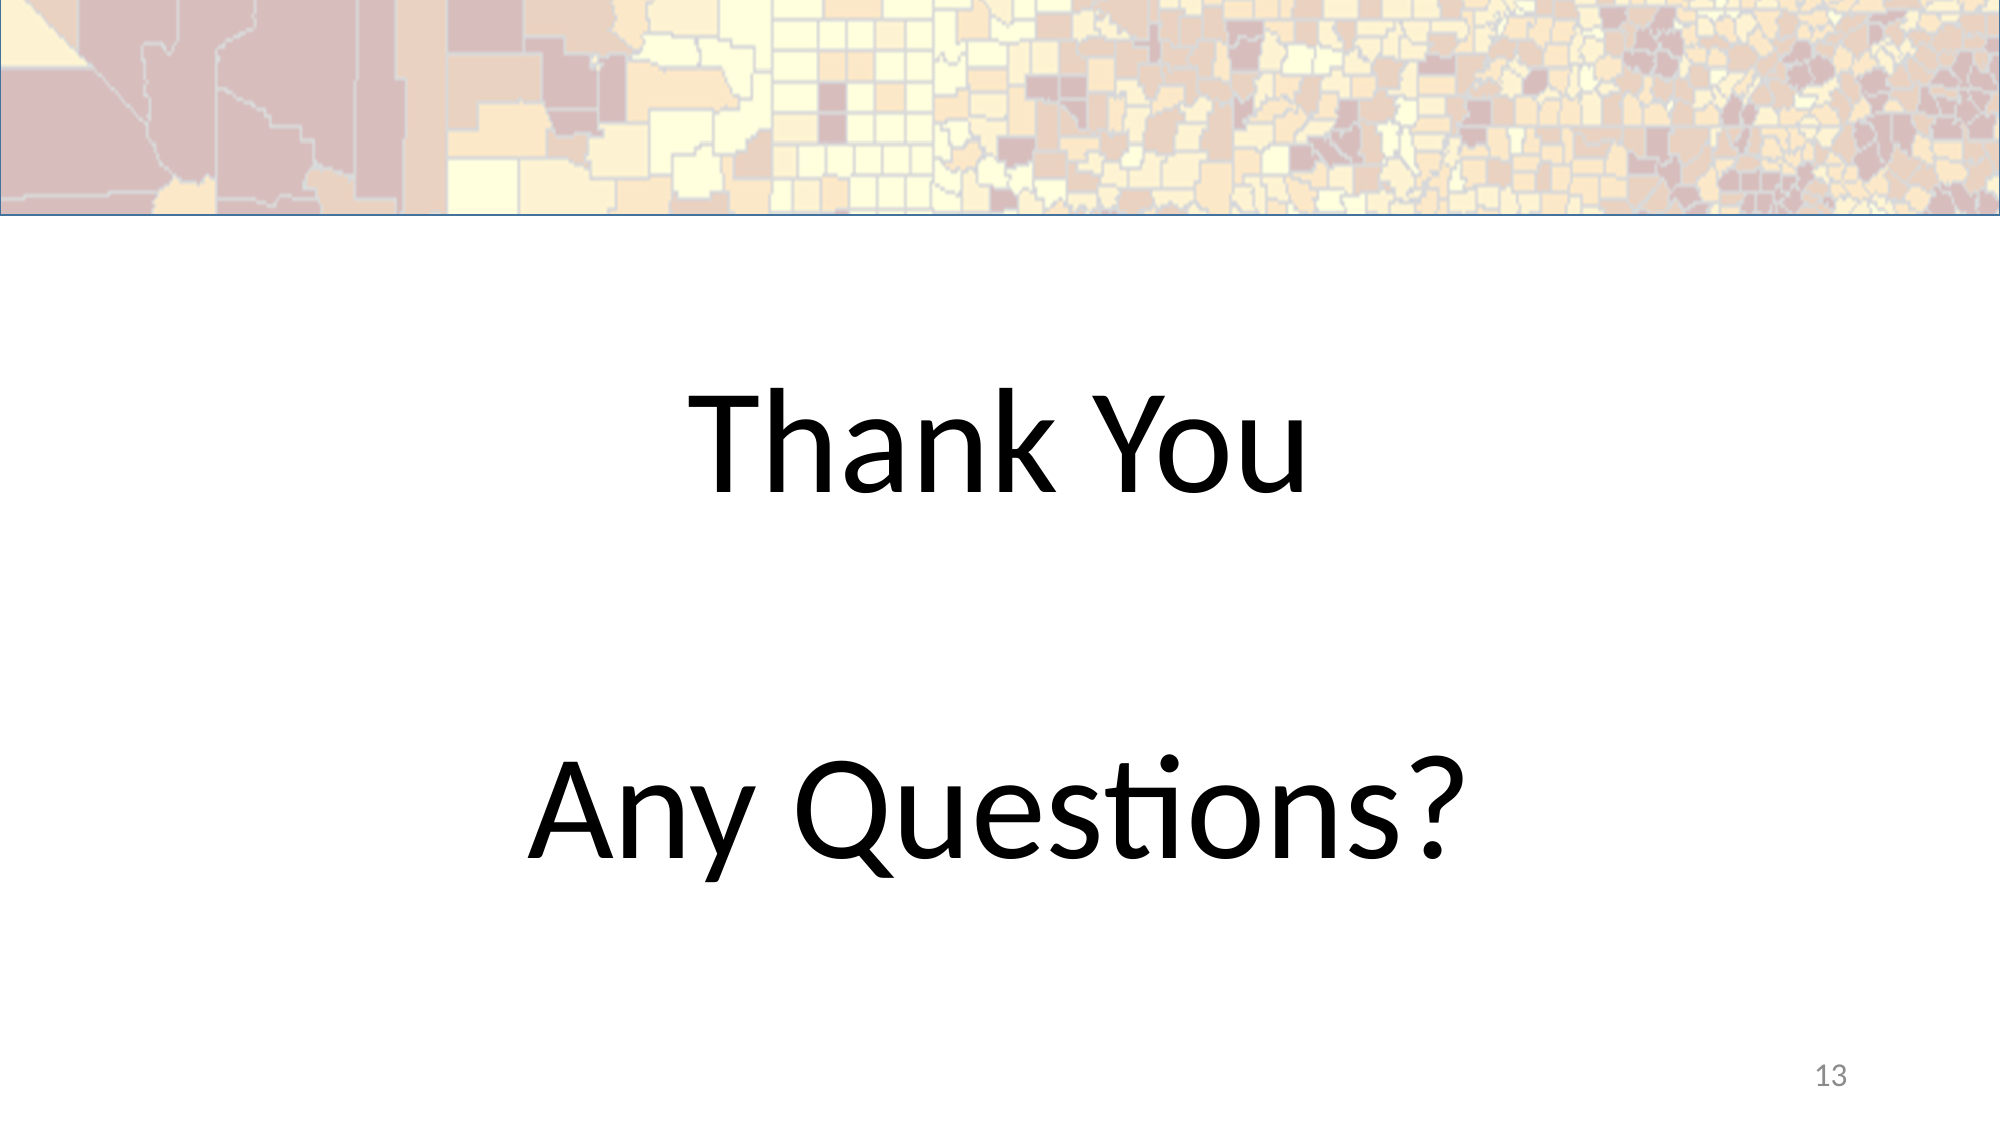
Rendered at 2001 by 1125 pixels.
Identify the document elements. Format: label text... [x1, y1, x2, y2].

text_box [0, 0, 2000, 216]
list Thank You Any Questions? [137, 355, 1863, 1014]
slide_number 13 [1412, 1042, 1863, 1103]
